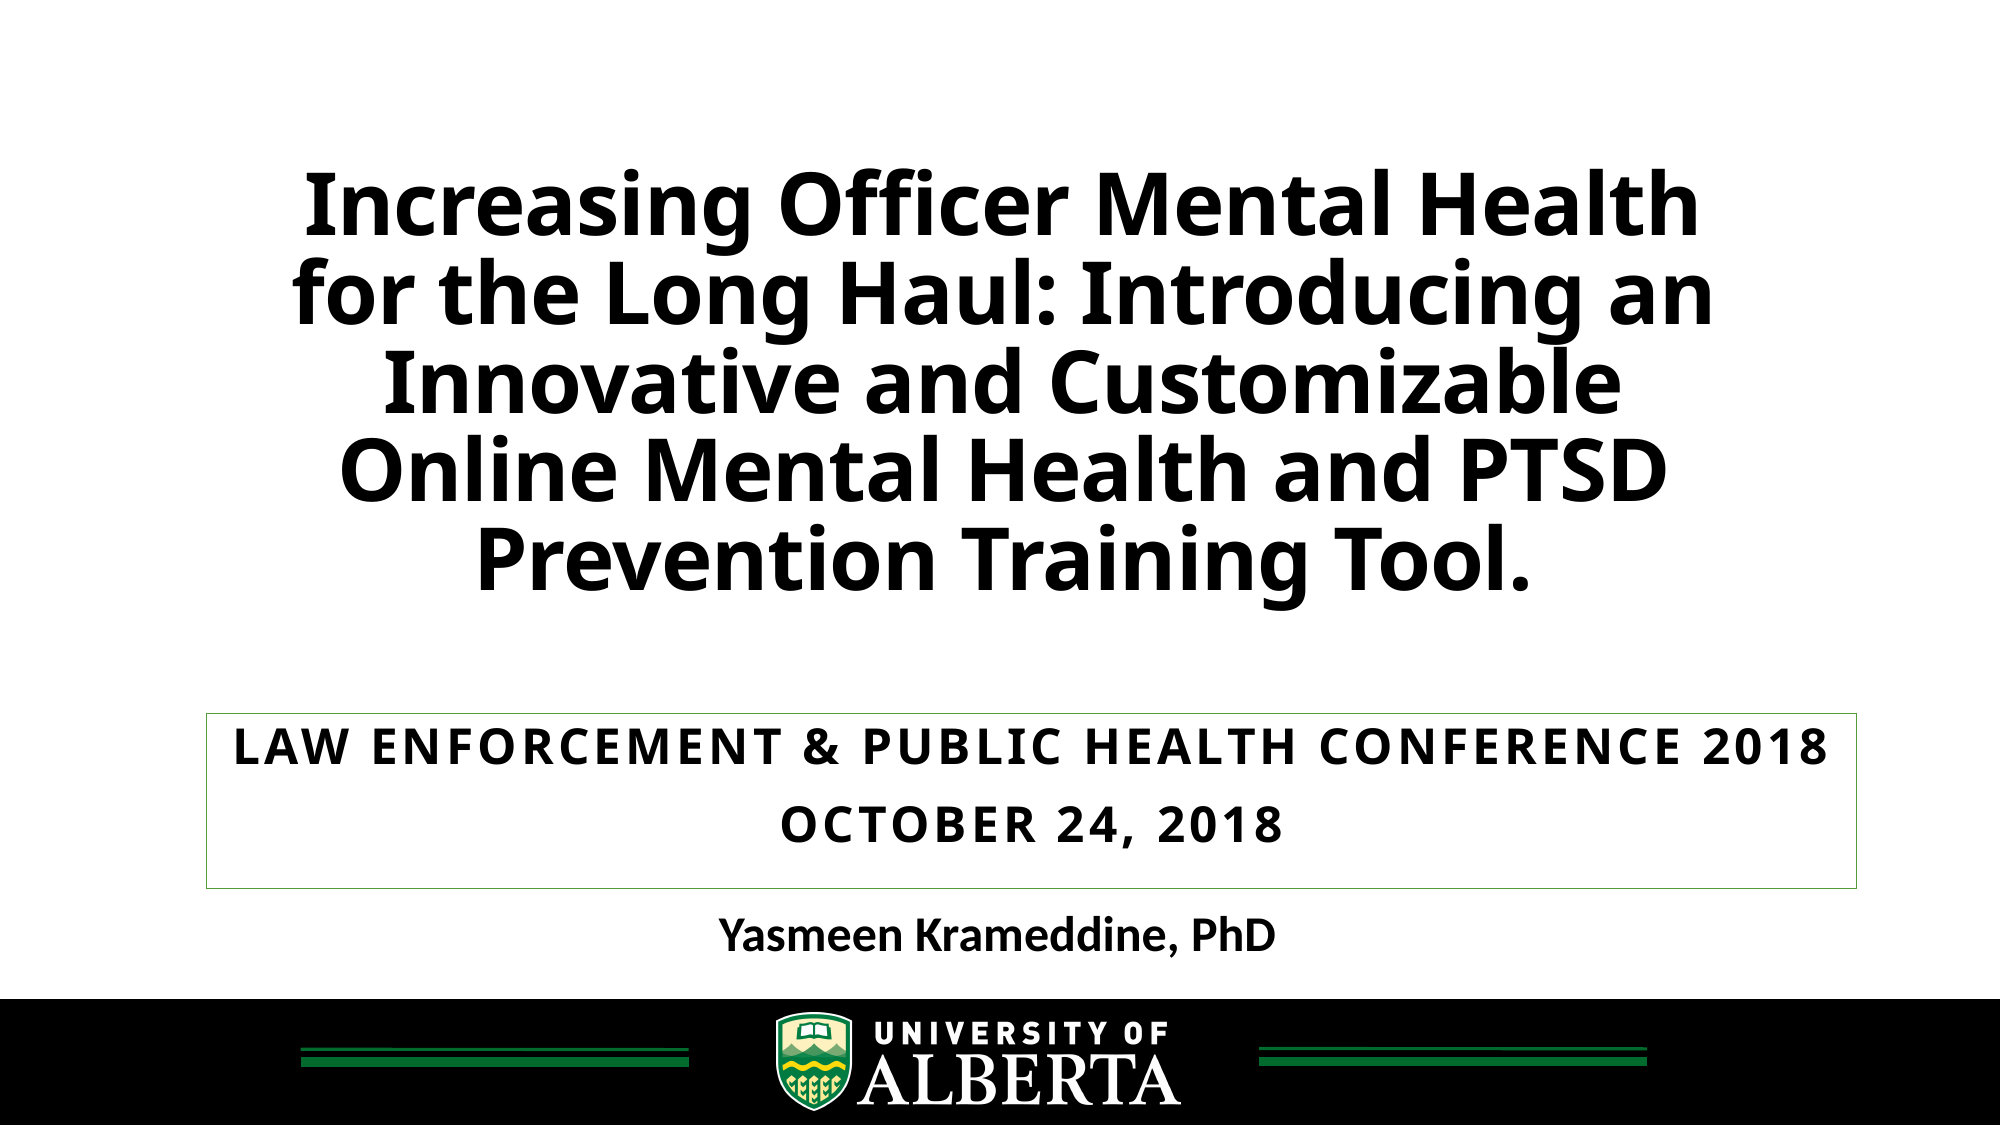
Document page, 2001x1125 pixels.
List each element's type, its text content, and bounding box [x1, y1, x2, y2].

picture [776, 1012, 1181, 1111]
title Increasing Officer Mental Health for the Long Haul: Introducing an Innovative and Customizable Online Mental Health and PTSD Prevention Training Tool. [236, 153, 1770, 617]
subtitle Law Enforcement & public Health Conference 2018 October 24, 2018 [206, 713, 1857, 889]
text_box Yasmeen Krameddine, PhD [653, 894, 1353, 970]
